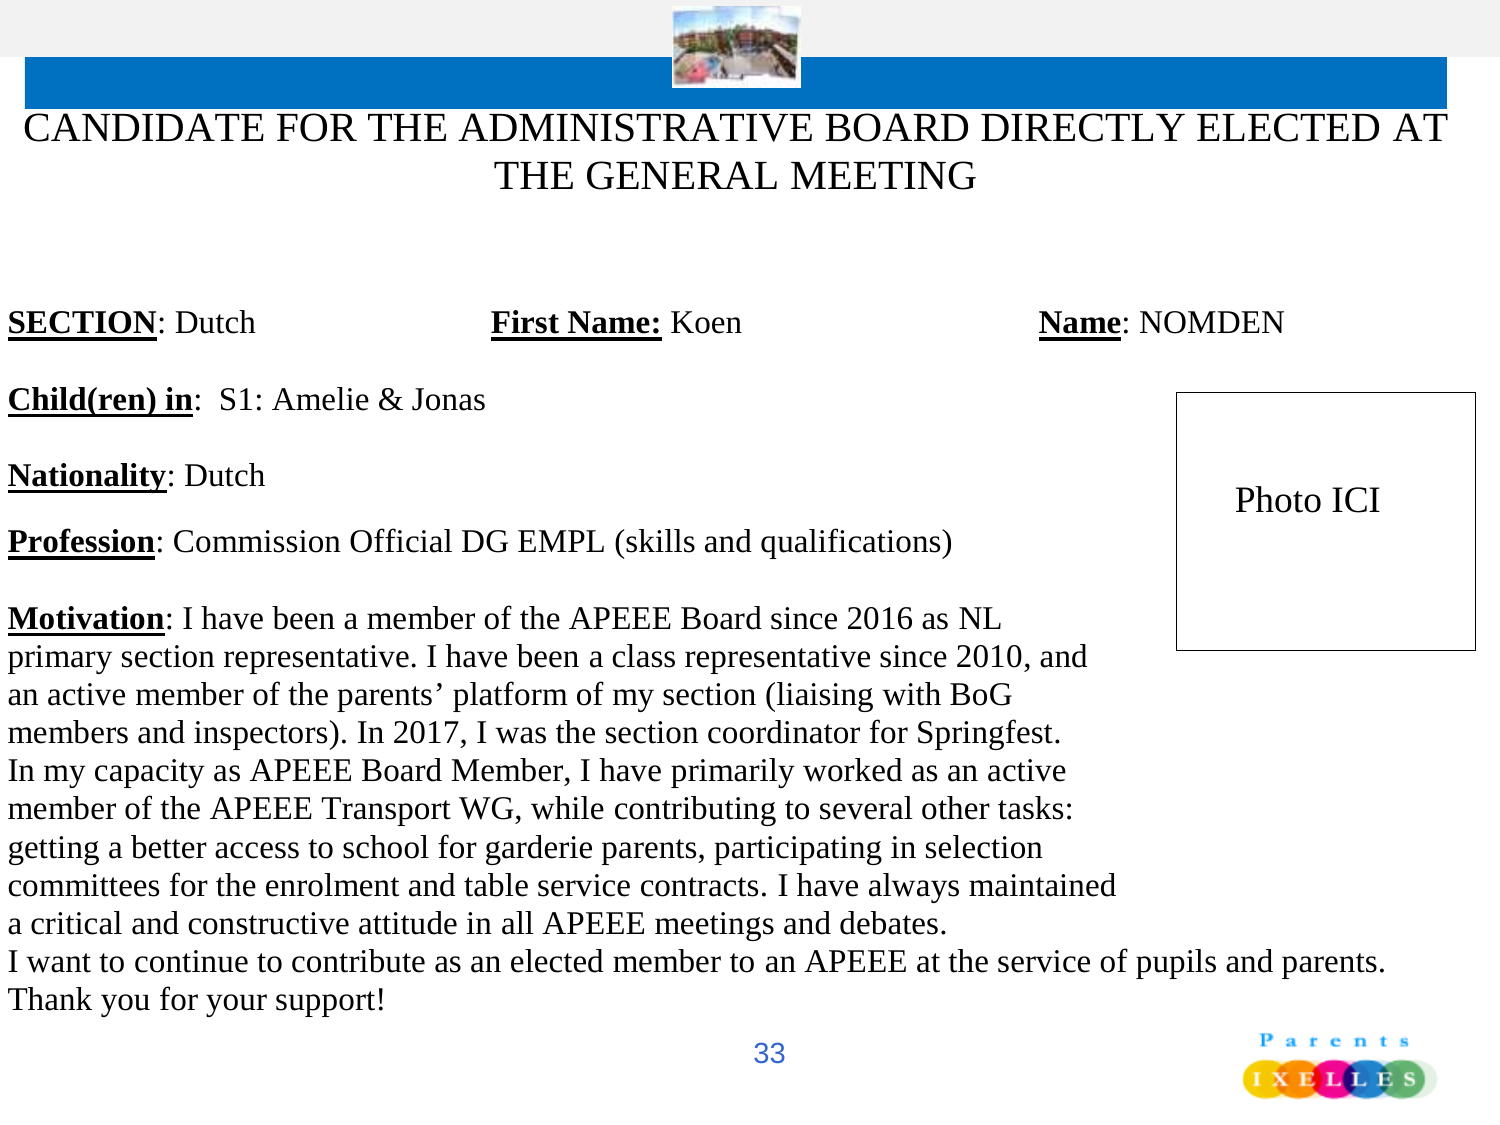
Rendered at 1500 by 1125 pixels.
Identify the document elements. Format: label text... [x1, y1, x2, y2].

picture [7, 103, 1493, 1022]
picture [672, 6, 801, 88]
text_box <number> [450, 1028, 801, 1105]
picture [1235, 1030, 1447, 1105]
